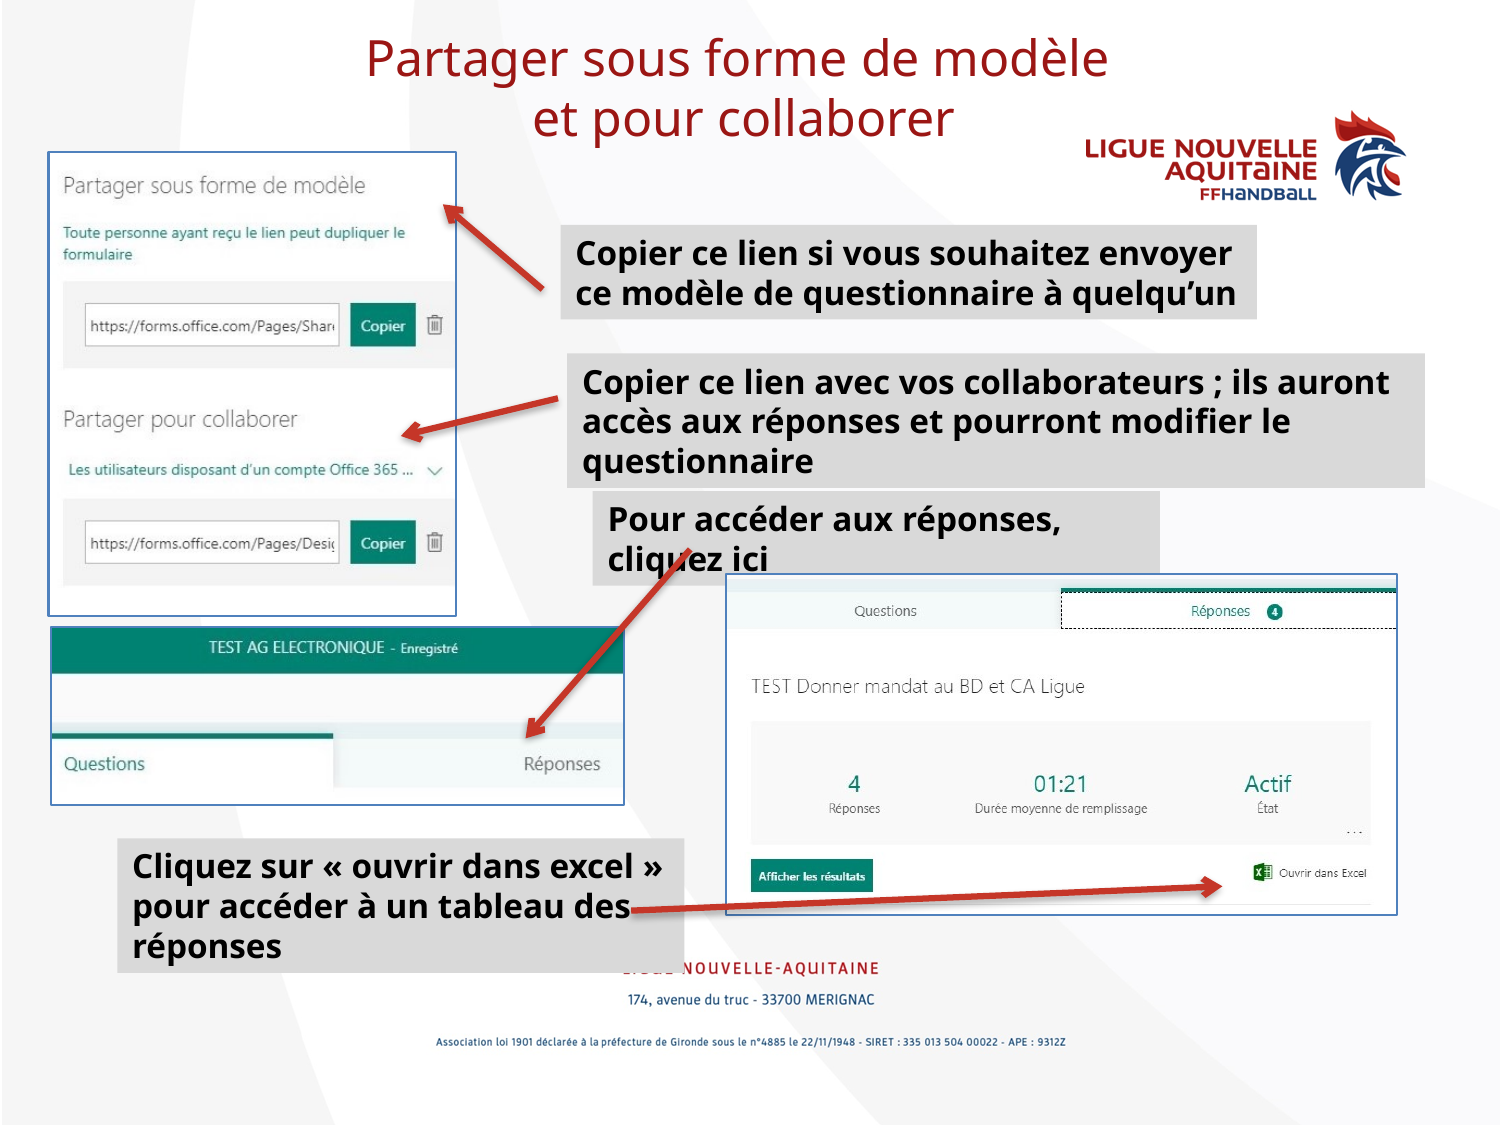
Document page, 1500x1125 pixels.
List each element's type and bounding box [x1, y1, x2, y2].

text_box [442, 204, 543, 290]
text_box [525, 549, 691, 739]
picture [2, 0, 1500, 1125]
text_box [400, 398, 559, 437]
text_box [630, 886, 1223, 911]
